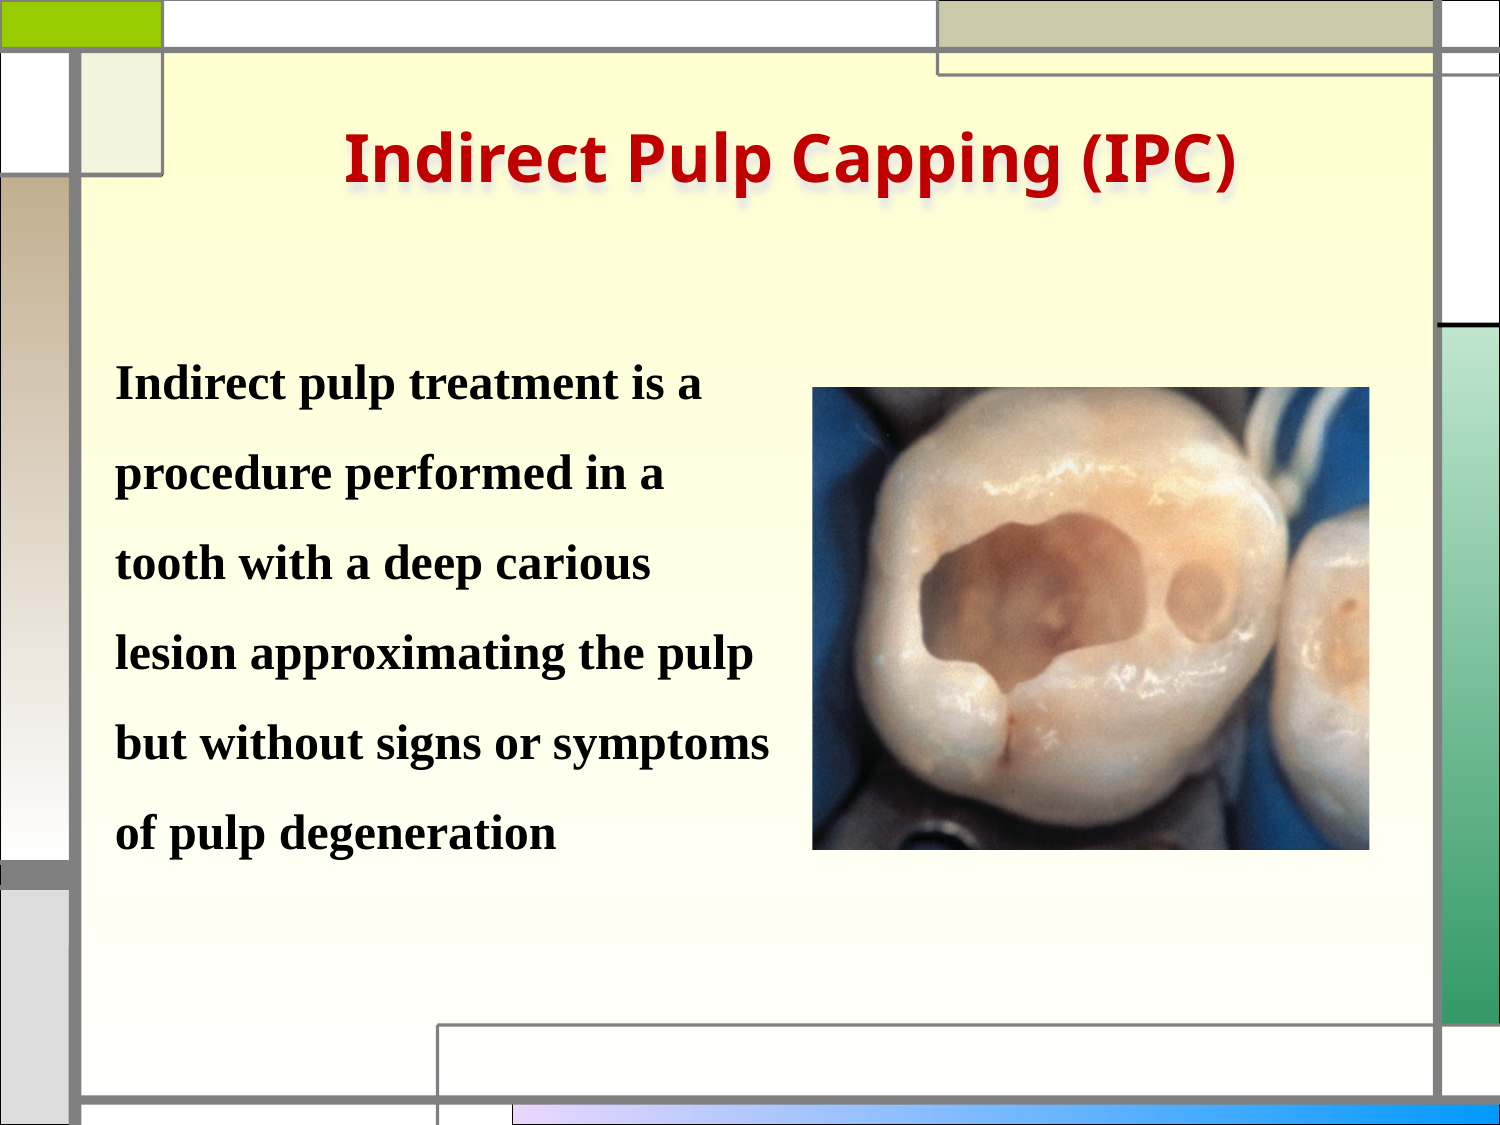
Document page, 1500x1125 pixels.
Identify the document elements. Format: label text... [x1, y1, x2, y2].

list Indirect pulp treatment is a procedure performed in a tooth with a deep carious lesion approximating the pulp but without signs or symptoms of pulp degeneration [99, 312, 788, 1026]
text_box Indirect Pulp Capping (IPC) [162, 62, 1438, 250]
picture [812, 387, 1370, 851]
